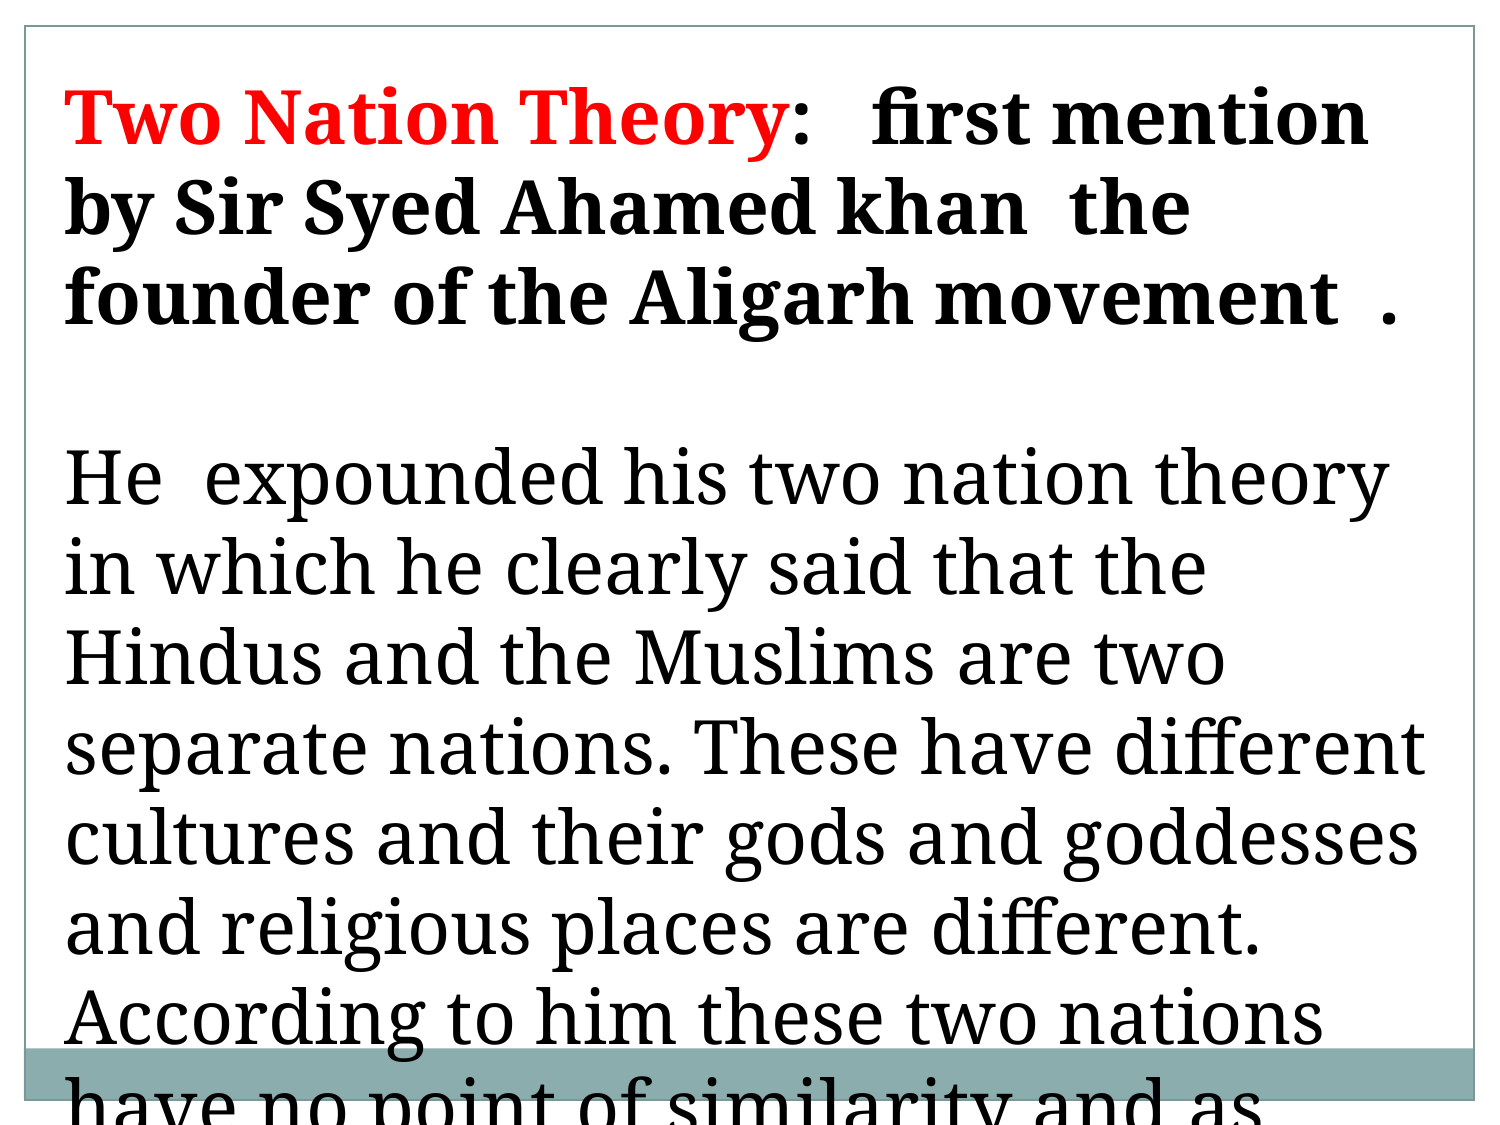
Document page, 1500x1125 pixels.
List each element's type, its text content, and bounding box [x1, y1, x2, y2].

text_box Two Nation Theory: first mention by Sir Syed Ahamed khan the founder of the Aligarh movement . He expounded his two nation theory in which he clearly said that the Hindus and the Muslims are two separate nations. These have different cultures and their gods and goddesses and religious places are different. According to him these two nations have no point of similarity and as such cannot live together. [50, 62, 1450, 1125]
